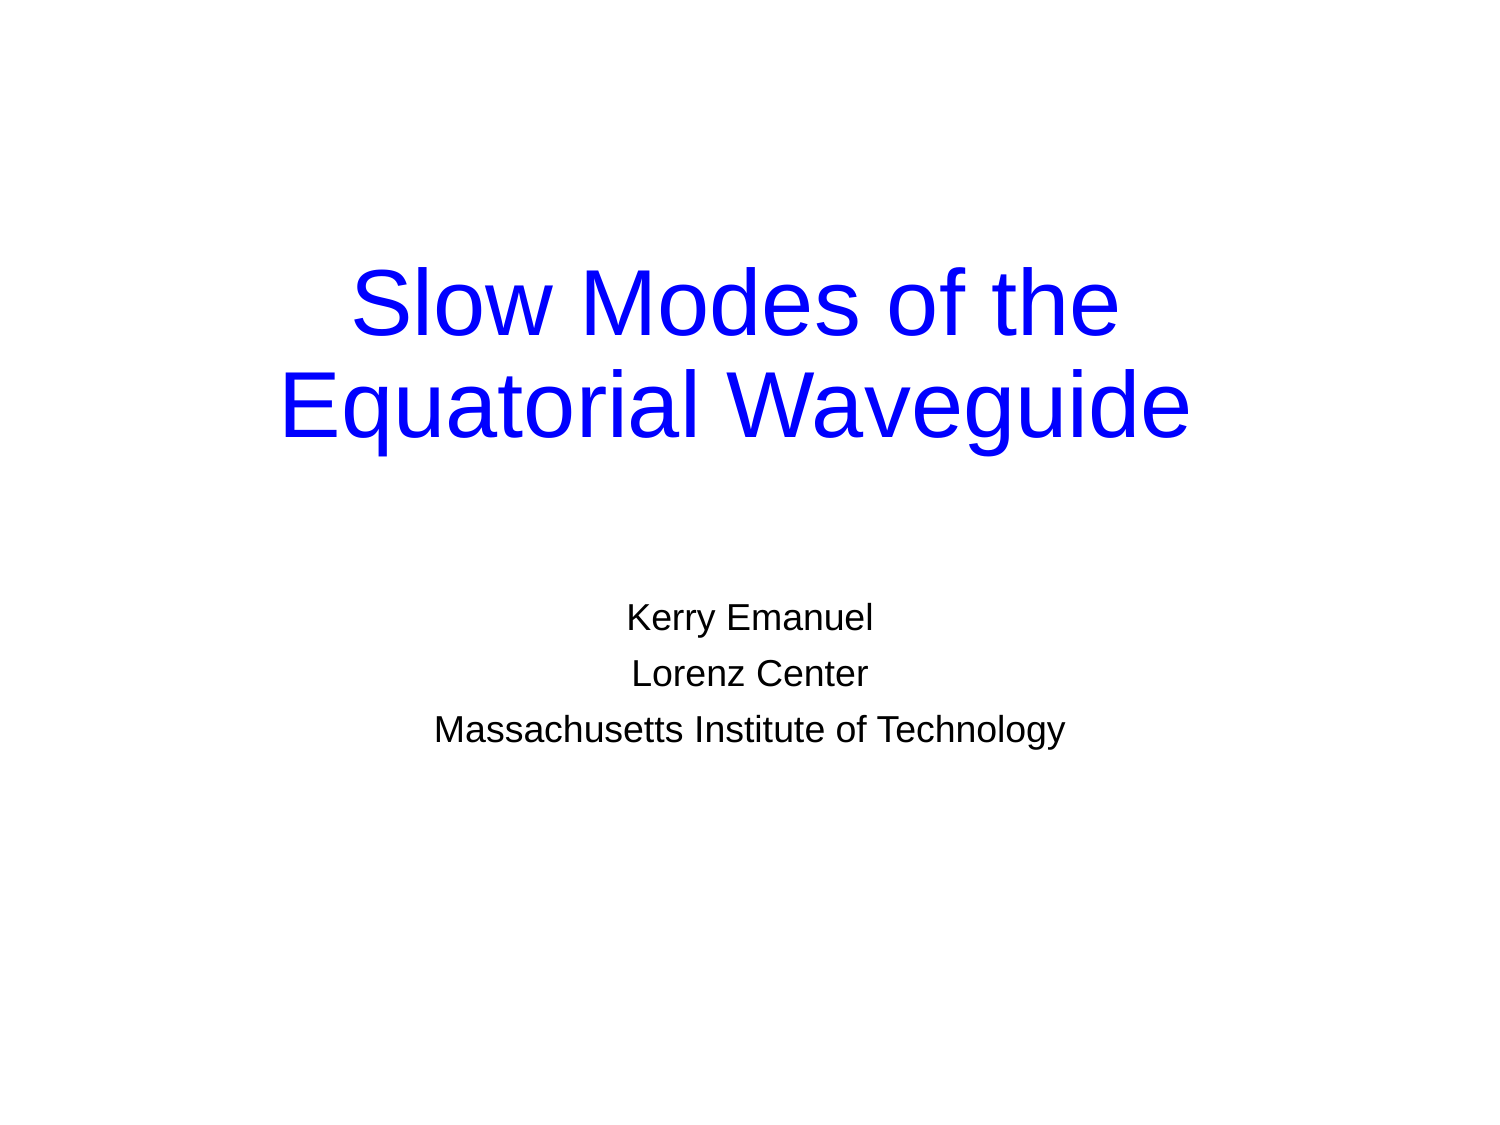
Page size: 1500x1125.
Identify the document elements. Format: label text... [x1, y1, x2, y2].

title Slow Modes of the Equatorial Waveguide [173, 176, 1299, 465]
subtitle Kerry Emanuel Lorenz Center Massachusetts Institute of Technology [187, 590, 1313, 863]
